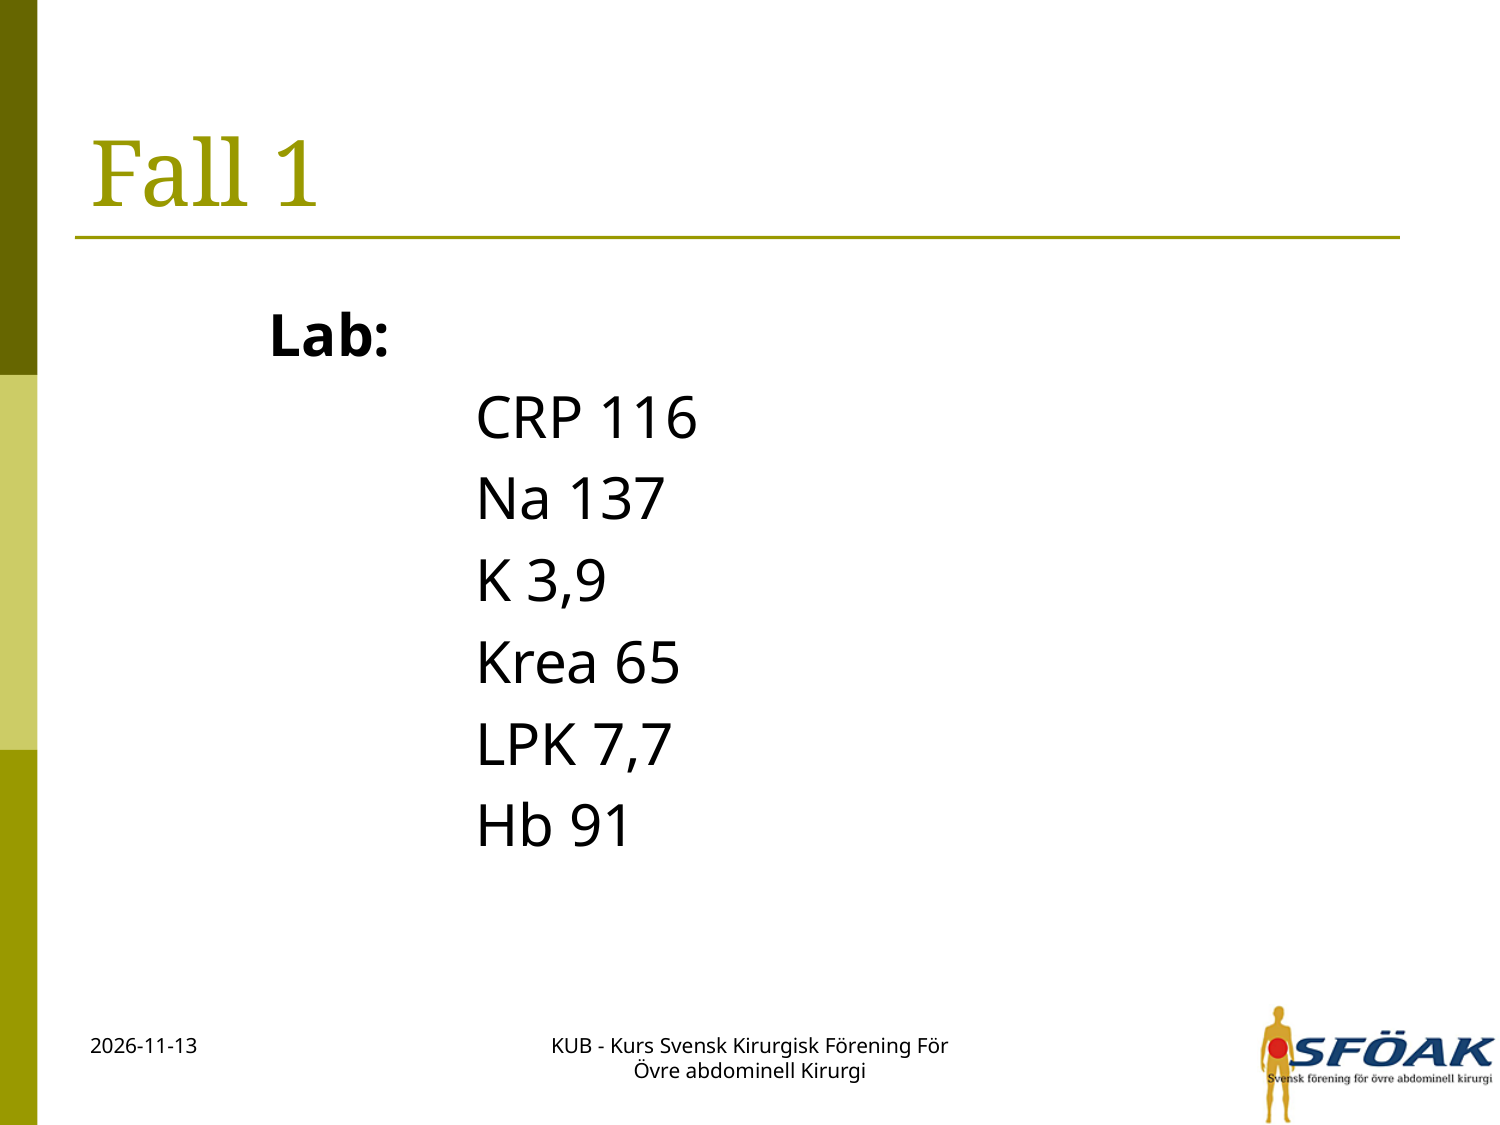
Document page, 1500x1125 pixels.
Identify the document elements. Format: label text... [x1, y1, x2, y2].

title Fall 1 [75, 45, 1425, 233]
picture [1257, 1004, 1500, 1125]
footer KUB - Kurs Svensk Kirurgisk Förening För Övre abdominell Kirurgi [512, 1024, 988, 1101]
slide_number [74, 1024, 426, 1101]
list Lab: CRP 116 Na 137 K 3,9 Krea 65 LPK 7,7 Hb 91 [253, 290, 1129, 1034]
